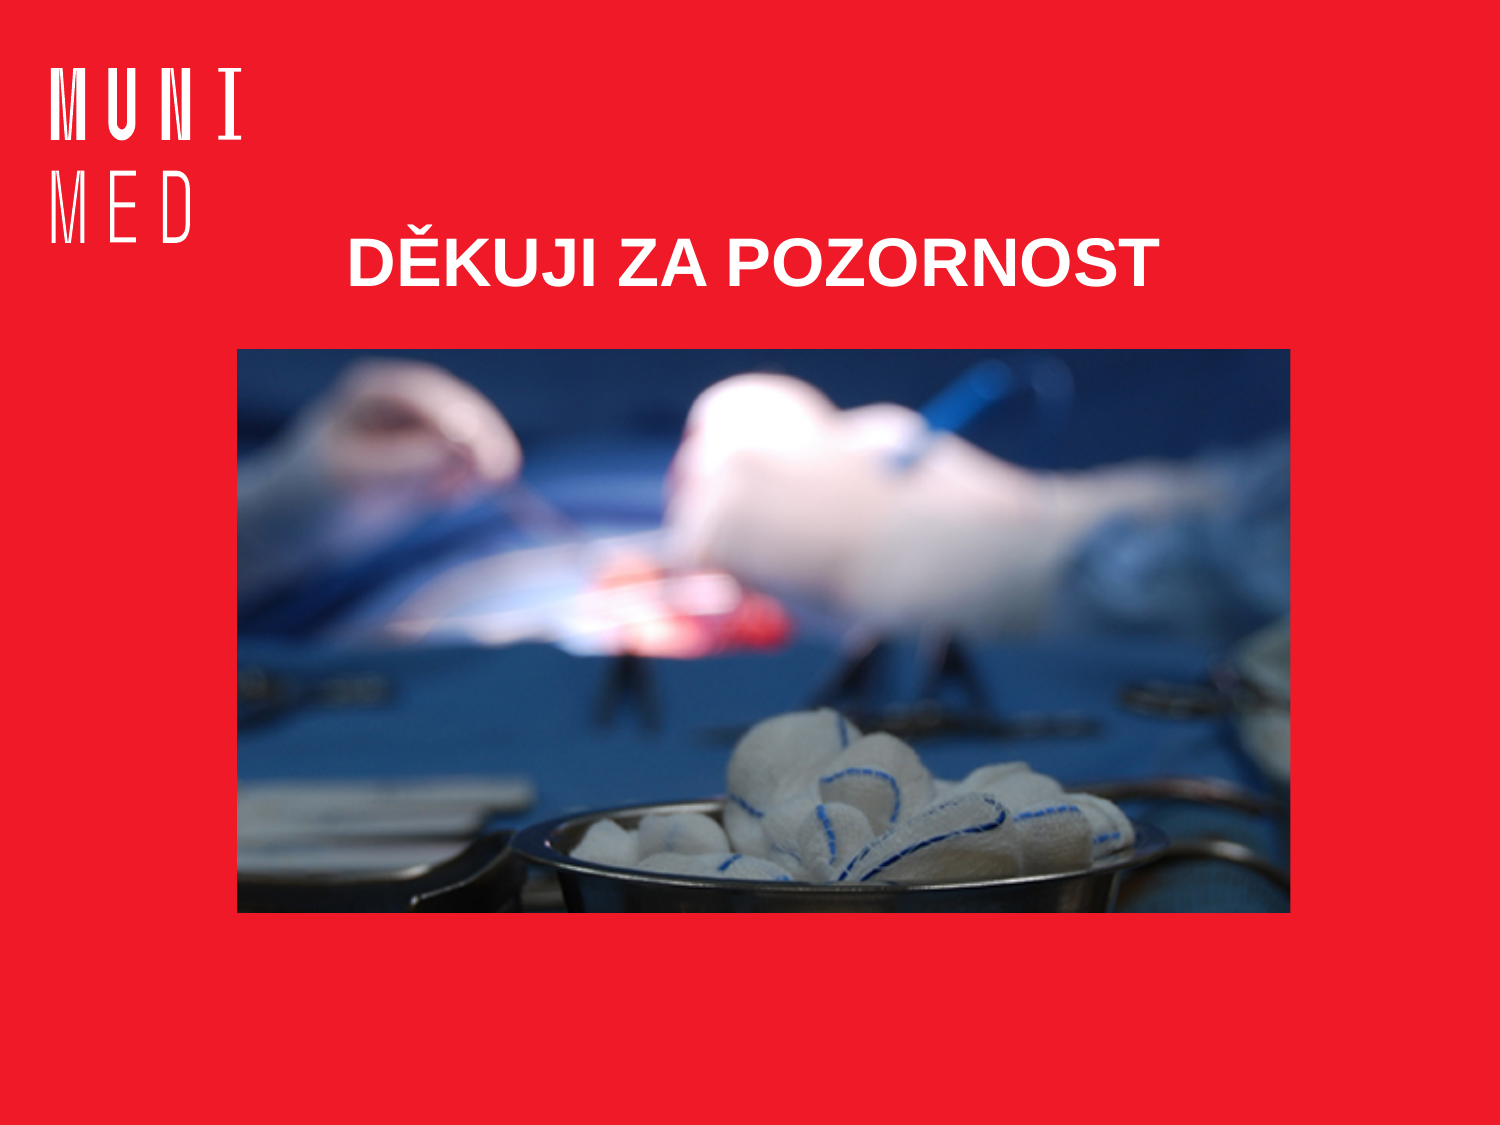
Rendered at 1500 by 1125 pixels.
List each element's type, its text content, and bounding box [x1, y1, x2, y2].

title DĚKUJI ZA POZORNOST [64, 231, 1463, 424]
picture [236, 349, 1291, 913]
